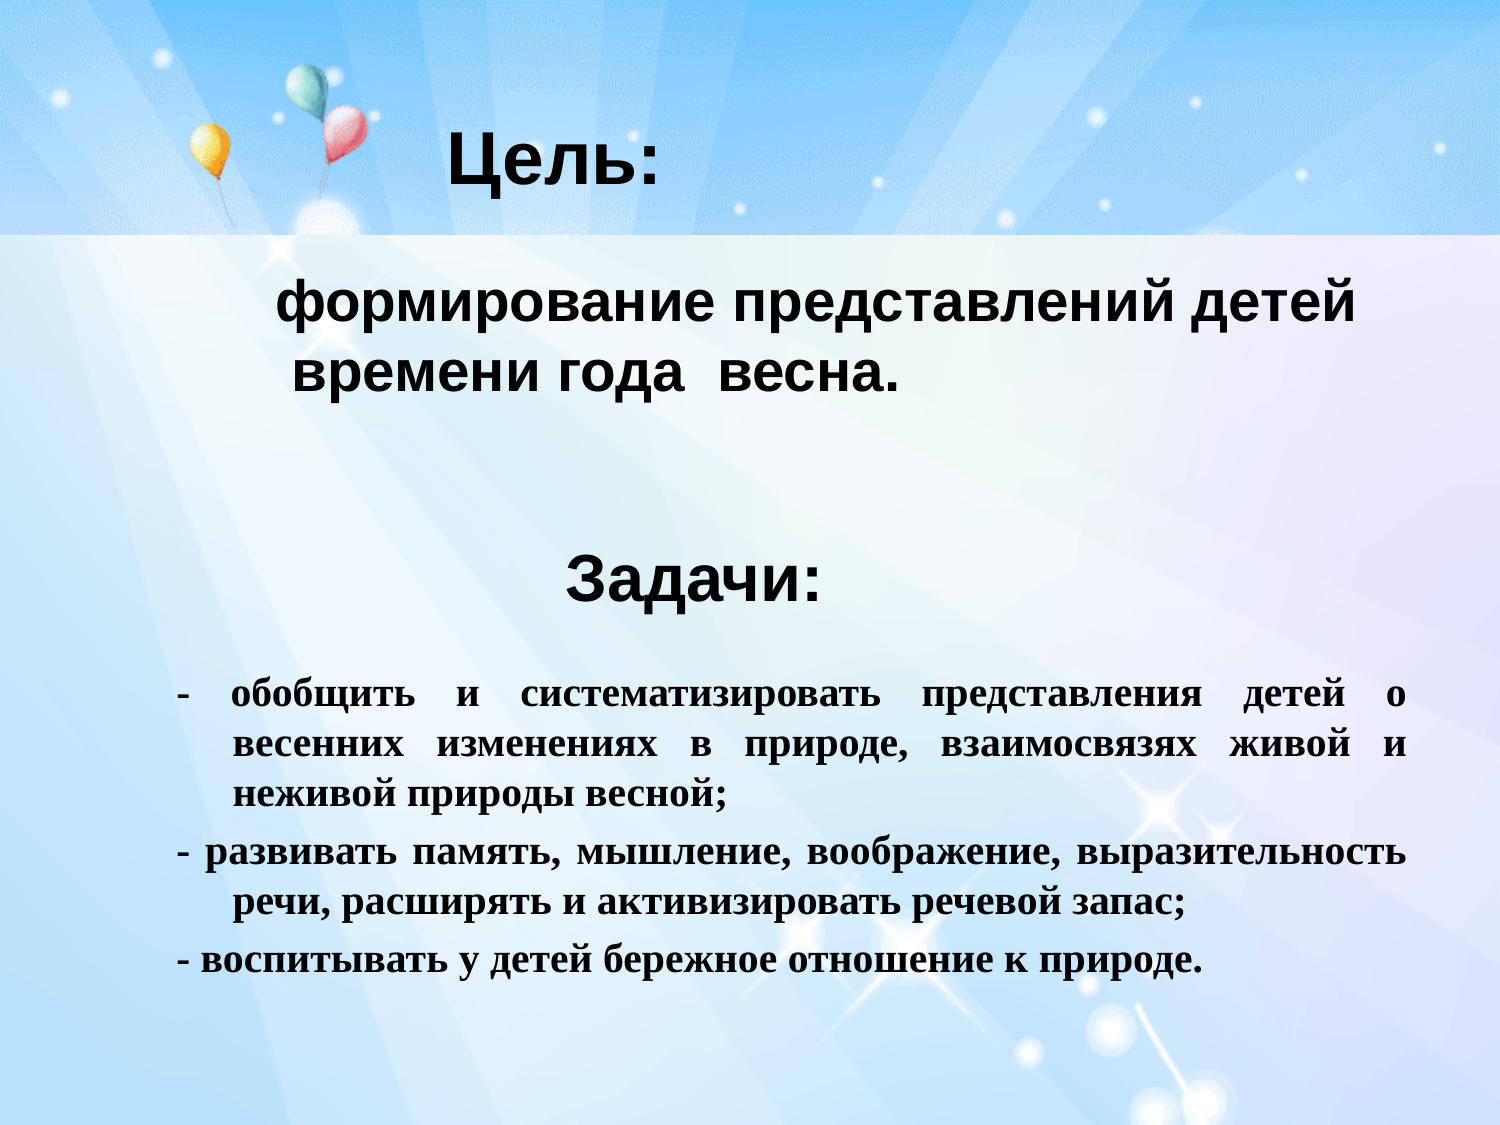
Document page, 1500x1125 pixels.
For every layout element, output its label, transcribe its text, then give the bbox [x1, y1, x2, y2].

text_box формирование представлений детей времени года весна. [260, 255, 1406, 410]
text_box Цель: [432, 101, 679, 207]
title [74, 44, 1426, 233]
text_box Задачи: [550, 527, 876, 622]
picture [0, 0, 1500, 1125]
list - обобщить и систематизировать представления детей о весенних изменениях в природе, взаимосвязях живой и неживой природы весной; - развивать память, мышление, воображение, выразительность речи, расширять и активизировать речевой запас; - воспитывать у детей бережное отношение к природе. [160, 656, 1423, 1036]
